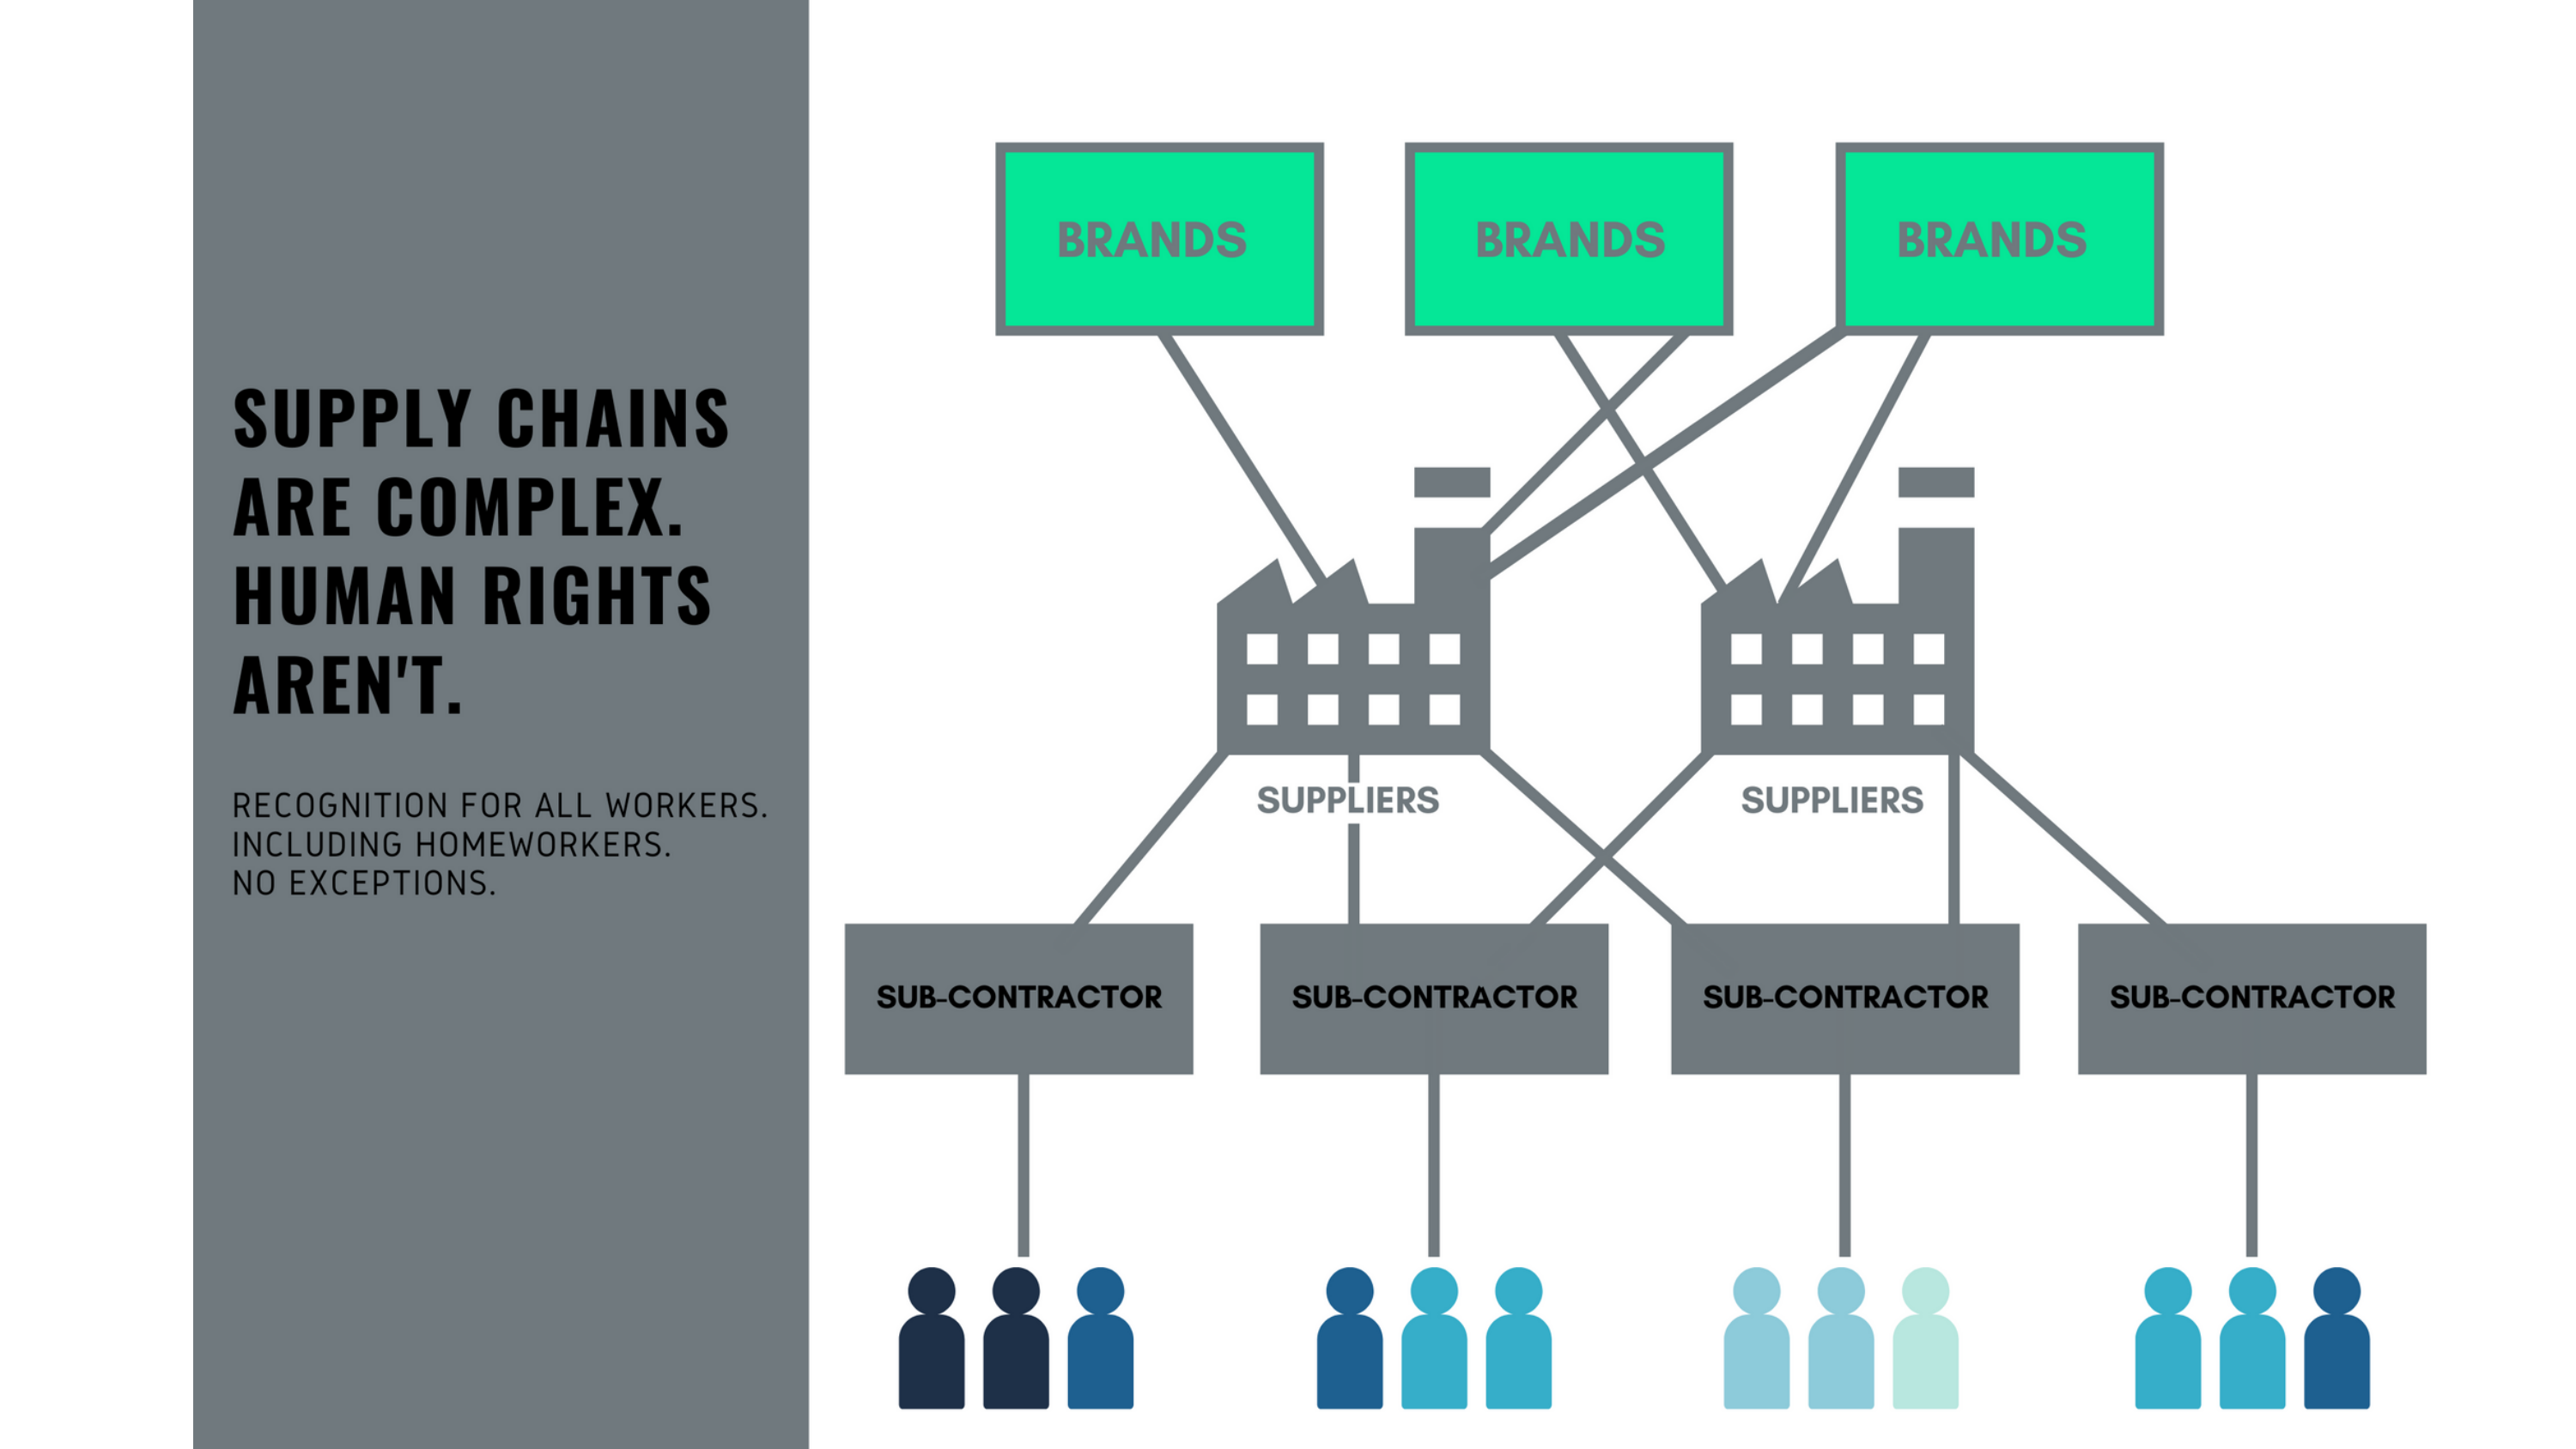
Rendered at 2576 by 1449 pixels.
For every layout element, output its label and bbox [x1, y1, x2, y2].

picture [192, 0, 2451, 1449]
